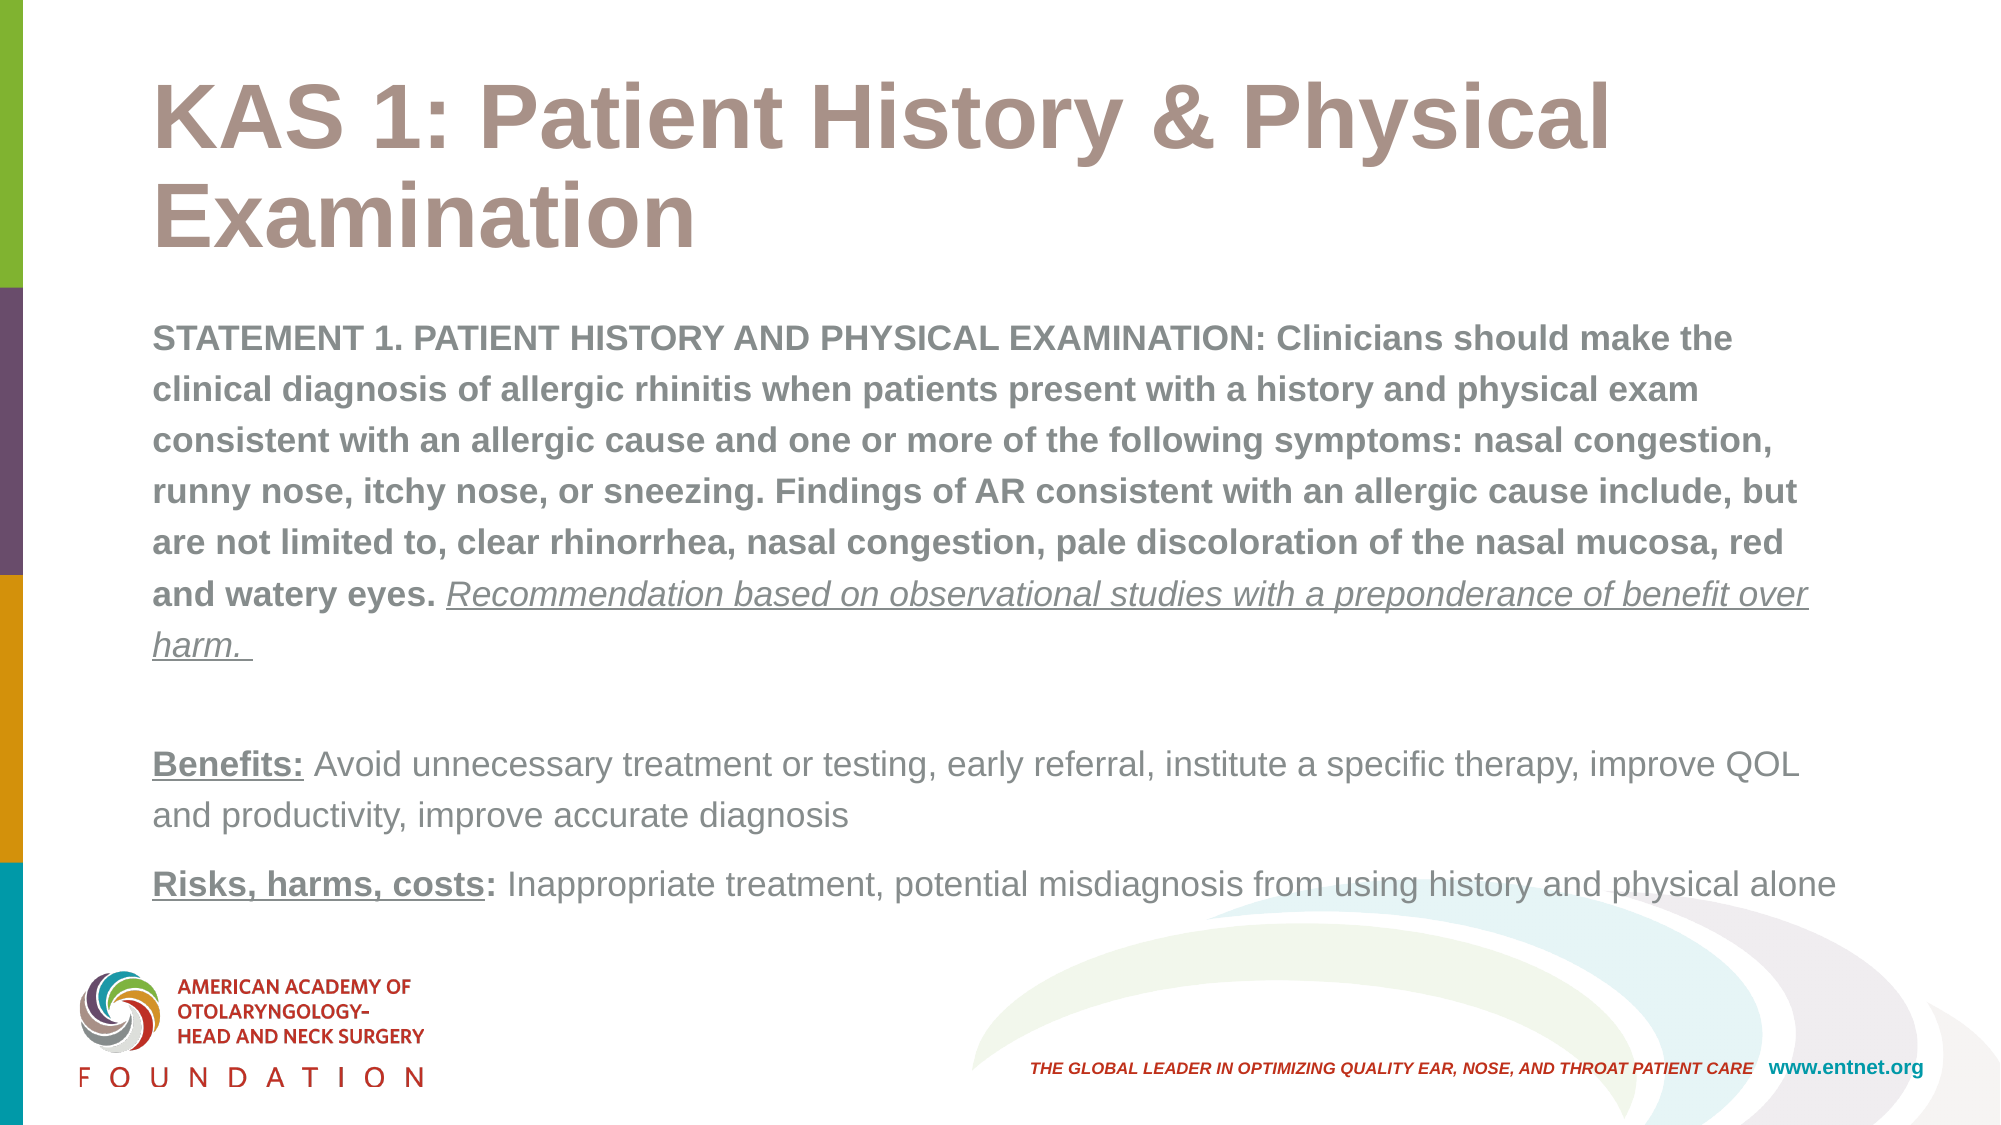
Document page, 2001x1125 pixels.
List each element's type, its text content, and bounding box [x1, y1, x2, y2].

title KAS 1: Patient History & Physical Examination [137, 59, 1863, 278]
list STATEMENT 1. PATIENT HISTORY AND PHYSICAL EXAMINATION: Clinicians should make the clinical diagnosis of allergic rhinitis when patients present with a history and physical exam consistent with an allergic cause and one or more of the following symptoms: nasal congestion, runny nose, itchy nose, or sneezing. Findings of AR consistent with an allergic cause include, but are not limited to, clear rhinorrhea, nasal congestion, pale discoloration of the nasal mucosa, red and watery eyes. Recommendation based on observational studies with a preponderance of benefit over harm. Benefits: Avoid unnecessary treatment or testing, early referral, institute a specific therapy, improve QOL and productivity, improve accurate diagnosis Risks, harms, costs: Inappropriate treatment, potential misdiagnosis from using history and physical alone [137, 299, 1863, 949]
picture [965, 780, 2001, 1125]
